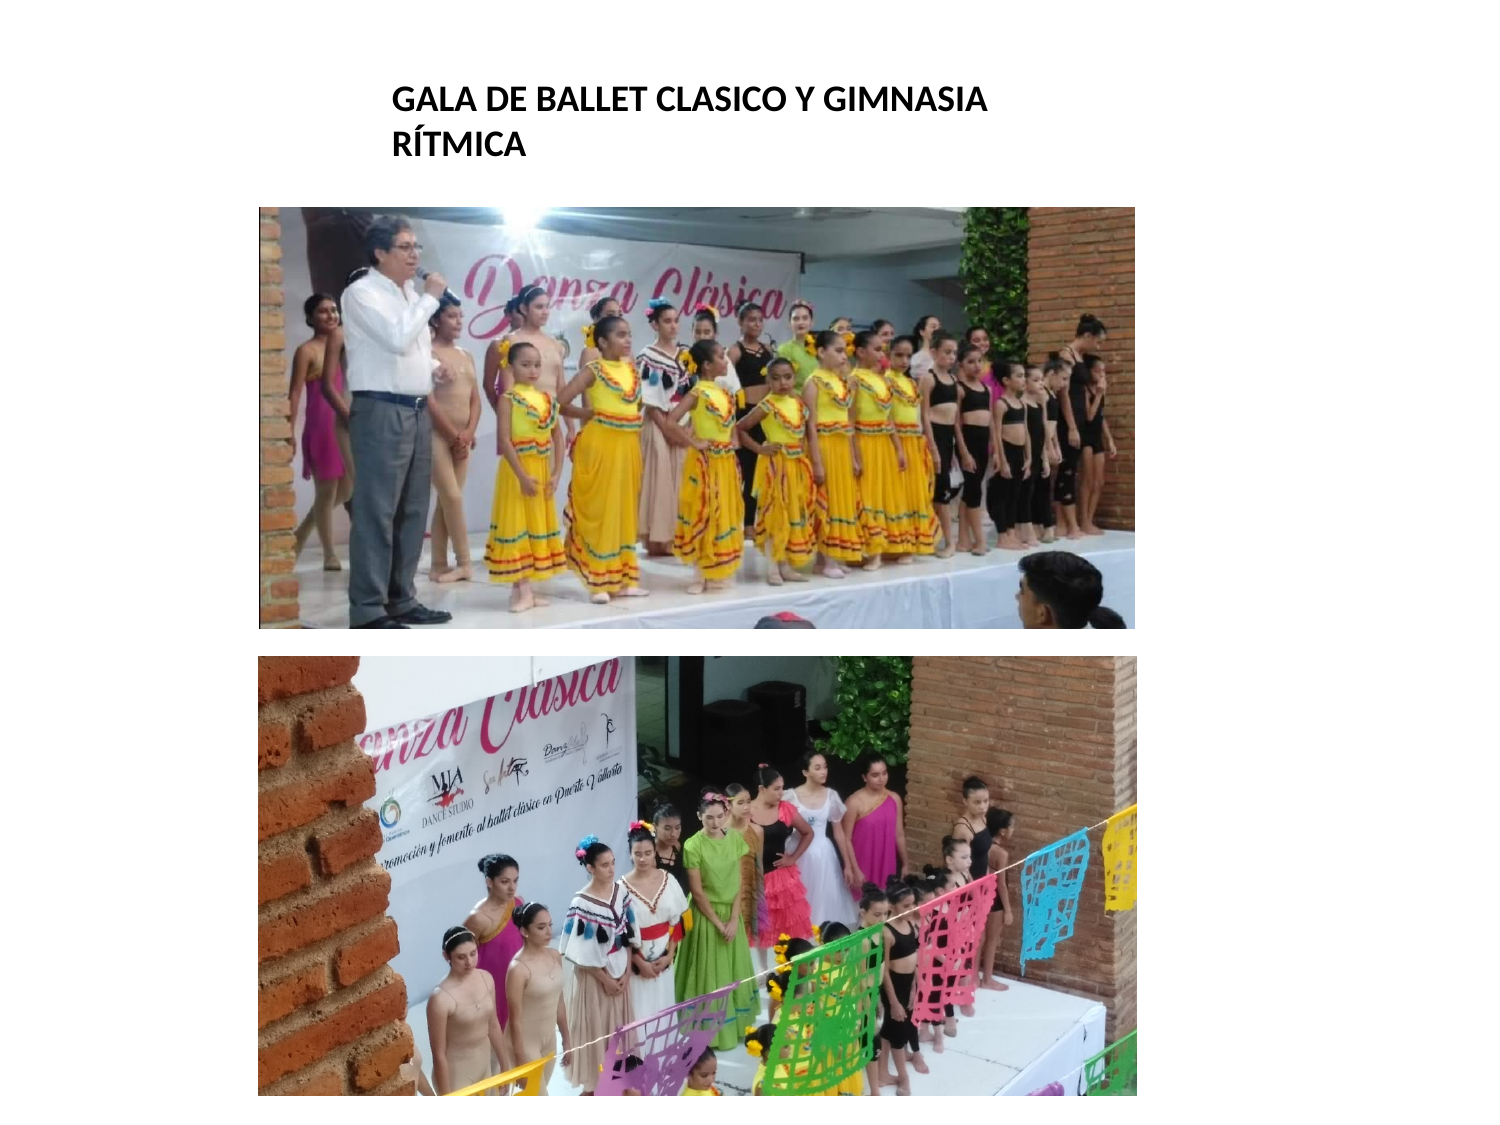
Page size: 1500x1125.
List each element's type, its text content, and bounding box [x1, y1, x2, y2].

picture [257, 656, 1137, 1097]
text_box GALA DE BALLET CLASICO Y GIMNASIA RÍTMICA [377, 66, 1127, 171]
picture [259, 206, 1135, 630]
